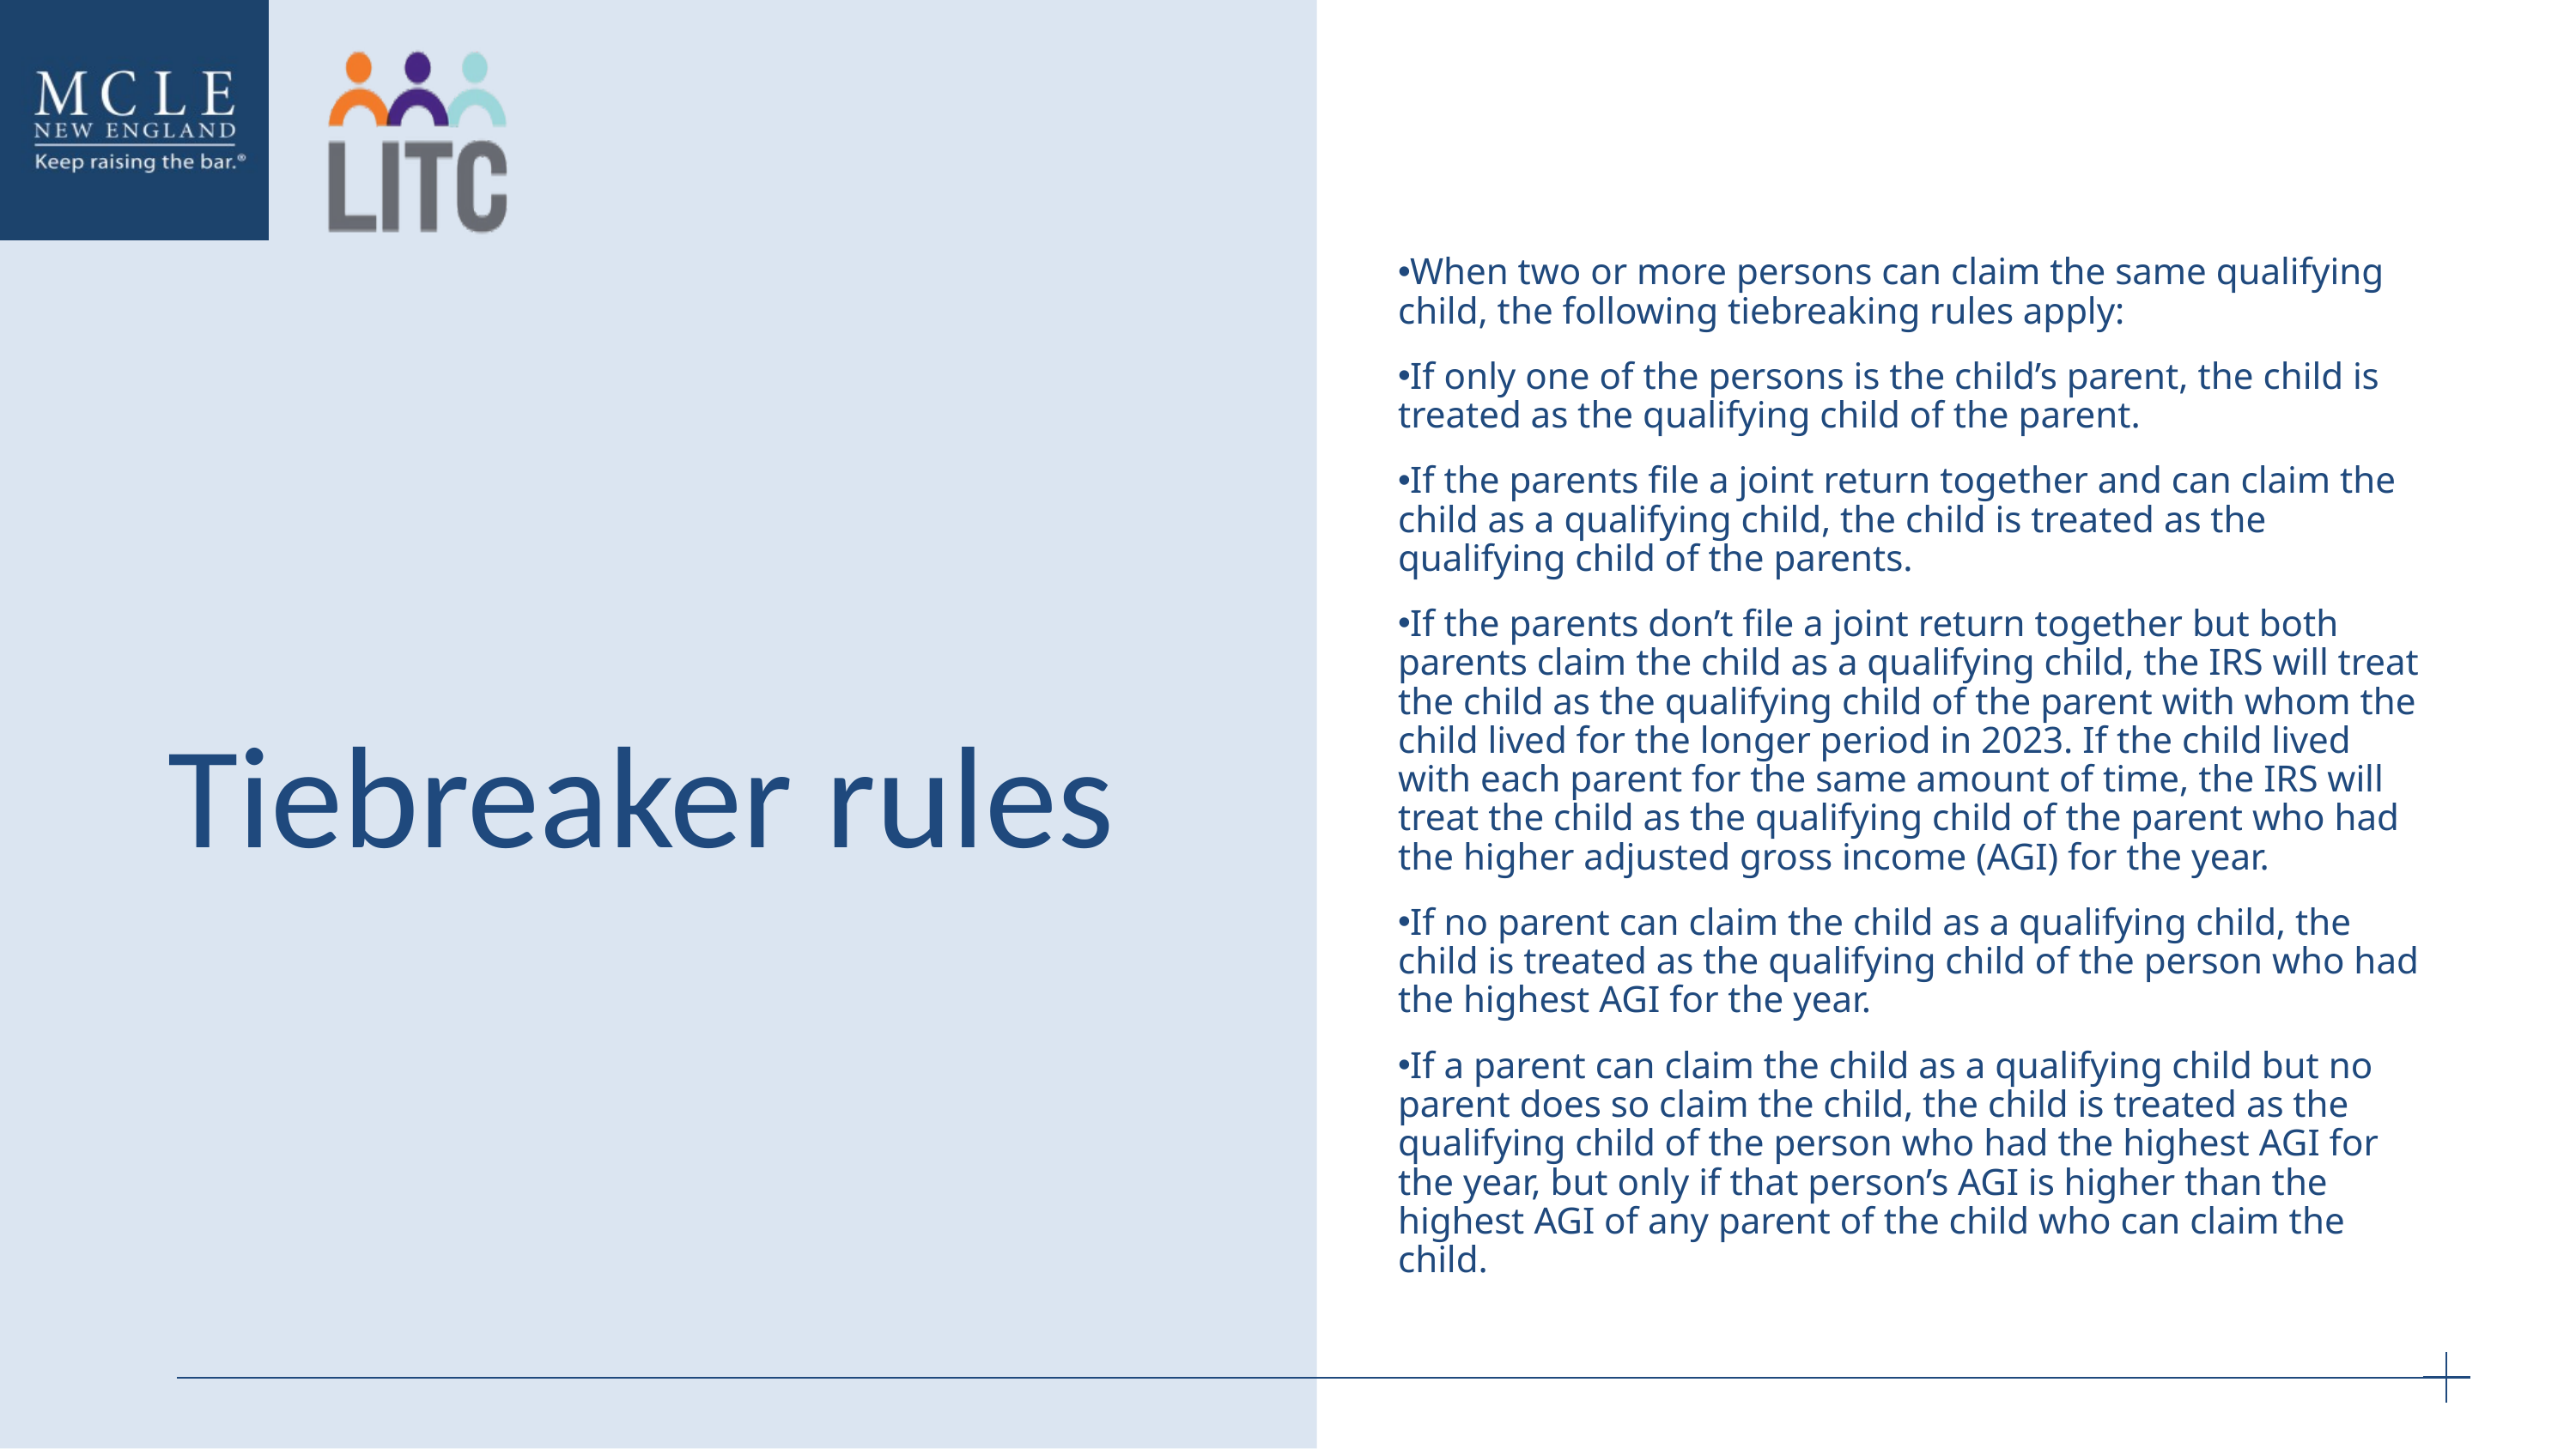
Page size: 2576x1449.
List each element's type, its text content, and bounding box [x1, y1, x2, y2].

text_box [1319, 0, 2576, 1449]
picture [0, 0, 269, 240]
title Tiebreaker rules [155, 247, 1185, 1333]
text_box [268, 0, 568, 246]
text_box [0, 0, 1319, 1449]
list When two or more persons can claim the same qualifying child, the following tiebreaking rules apply: If only one of the persons is the child’s parent, the child is treated as the qualifying child of the parent. If the parents file a joint return together and can claim the child as a qualifying child, the child is treated as the qualifying child of the parents. If the parents don’t file a joint return together but both parents claim the child as a qualifying child, the IRS will treat the child as the qualifying child of the parent with whom the child lived for the longer period in 2023. If the child lived with each parent for the same amount of time, the IRS will treat the child as the qualifying child of the parent who had the higher adjusted gross income (AGI) for the year. If no parent can claim the child as a qualifying child, the child is treated as the qualifying child of the person who had the highest AGI for the year. If a parent can claim the child as a qualifying child but no parent does so claim the child, the child is treated as the qualifying child of the person who had the highest AGI for the year, but only if that person’s AGI is higher than the highest AGI of any parent of the child who can claim the child. [1385, 247, 2442, 1333]
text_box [2422, 1351, 2471, 1404]
